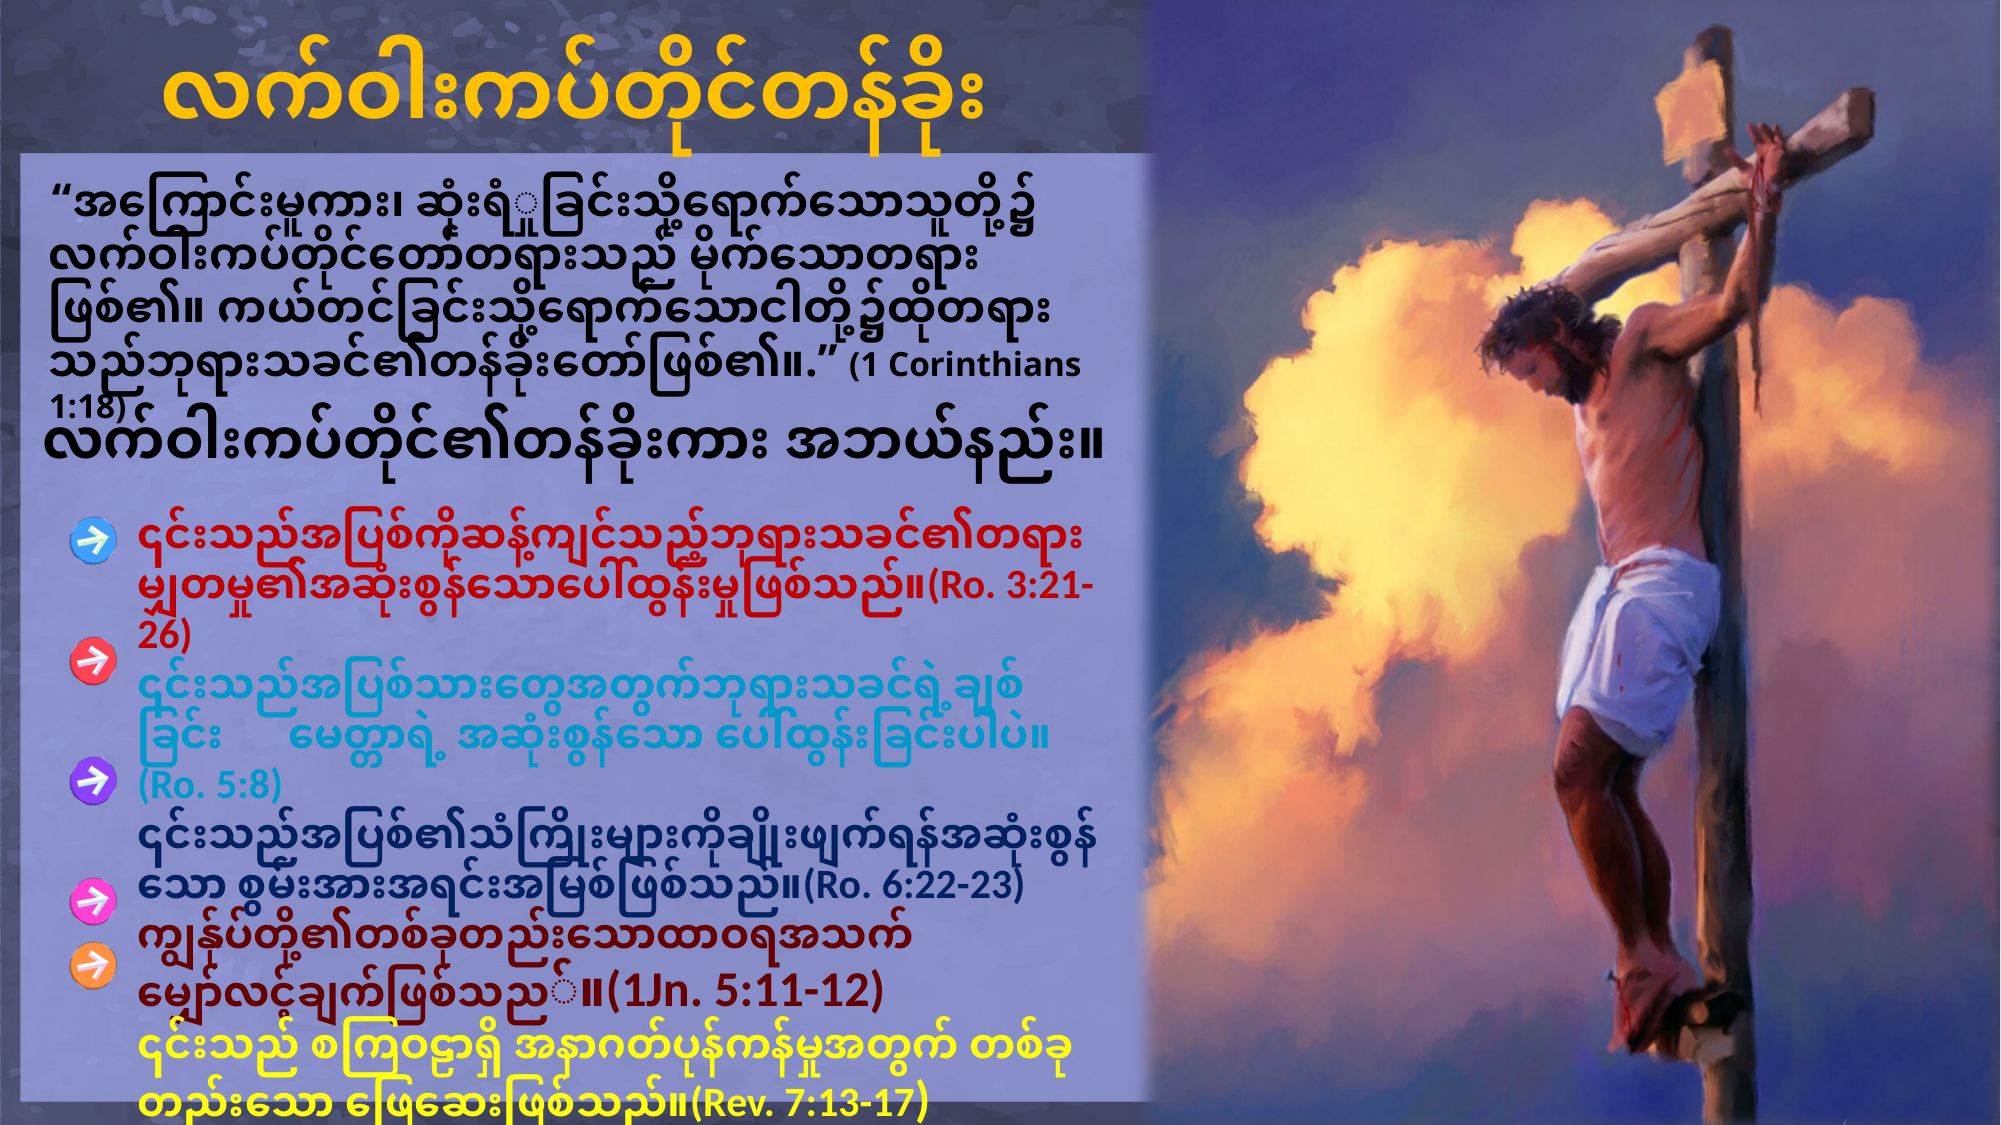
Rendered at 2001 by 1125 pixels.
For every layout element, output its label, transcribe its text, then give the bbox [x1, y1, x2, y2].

text_box လက်ဝါးကပ်တိုင်တန်ခိုး [0, 28, 1130, 257]
picture [62, 749, 124, 813]
text_box “အကြောင်းမူကား၊ ဆုံးရံှုခြင်းသို့ရောက်သောသူတို့၌ လက်ဝါးကပ်တိုင်တော်တရားသည် မိုက်သောတရားဖြစ်၏။ ကယ်တင်ခြင်းသို့ရောက်သောငါတို့၌ထိုတရားသည်ဘုရားသခင်၏တန်ခိုးတော်ဖြစ်၏။.” (1 Corinthians 1:18) [33, 164, 1130, 395]
picture [62, 934, 124, 997]
picture [62, 870, 124, 933]
picture [62, 509, 124, 572]
text_box ၎င်းသည်အပြစ်ကိုဆန့်ကျင်သည့်ဘုရားသခင်၏တရားမျှတမှု၏အဆုံးစွန်သောပေါ်ထွန်းမှုဖြစ်သည်။(Ro. 3:21-26) ၎င်းသည်အပြစ်သားတွေအတွက်ဘုရားသခင်ရဲ့ချစ်ခြင်း မေတ္တာရဲ့ အဆုံးစွန်သော ပေါ်ထွန်းခြင်းပါပဲ။(Ro. 5:8) ၎င်းသည်အပြစ်၏သံကြိုးများကိုချိုးဖျက်ရန်အဆုံးစွန်သော စွမ်းအားအရင်းအမြစ်ဖြစ်သည်။(Ro. 6:22-23) ကျွန်ုပ်တို့၏တစ်ခုတည်းသောထာဝရအသက်မျှော်လင့်ချက်ဖြစ်သည်။(1Jn. 5:11-12) ၎င်းသည် စကြဝဠာရှိ အနာဂတ်ပုန်ကန်မှုအတွက် တစ်ခုတည်းသော ဖြေဆေးဖြစ်သည်။(Rev. 7:13-17) [122, 499, 1124, 1125]
picture [1130, 0, 2000, 1125]
text_box လက်ဝါးကပ်တိုင်၏တန်ခိုးကား အဘယ်နည်း။ [0, 395, 1130, 478]
picture [62, 629, 124, 693]
